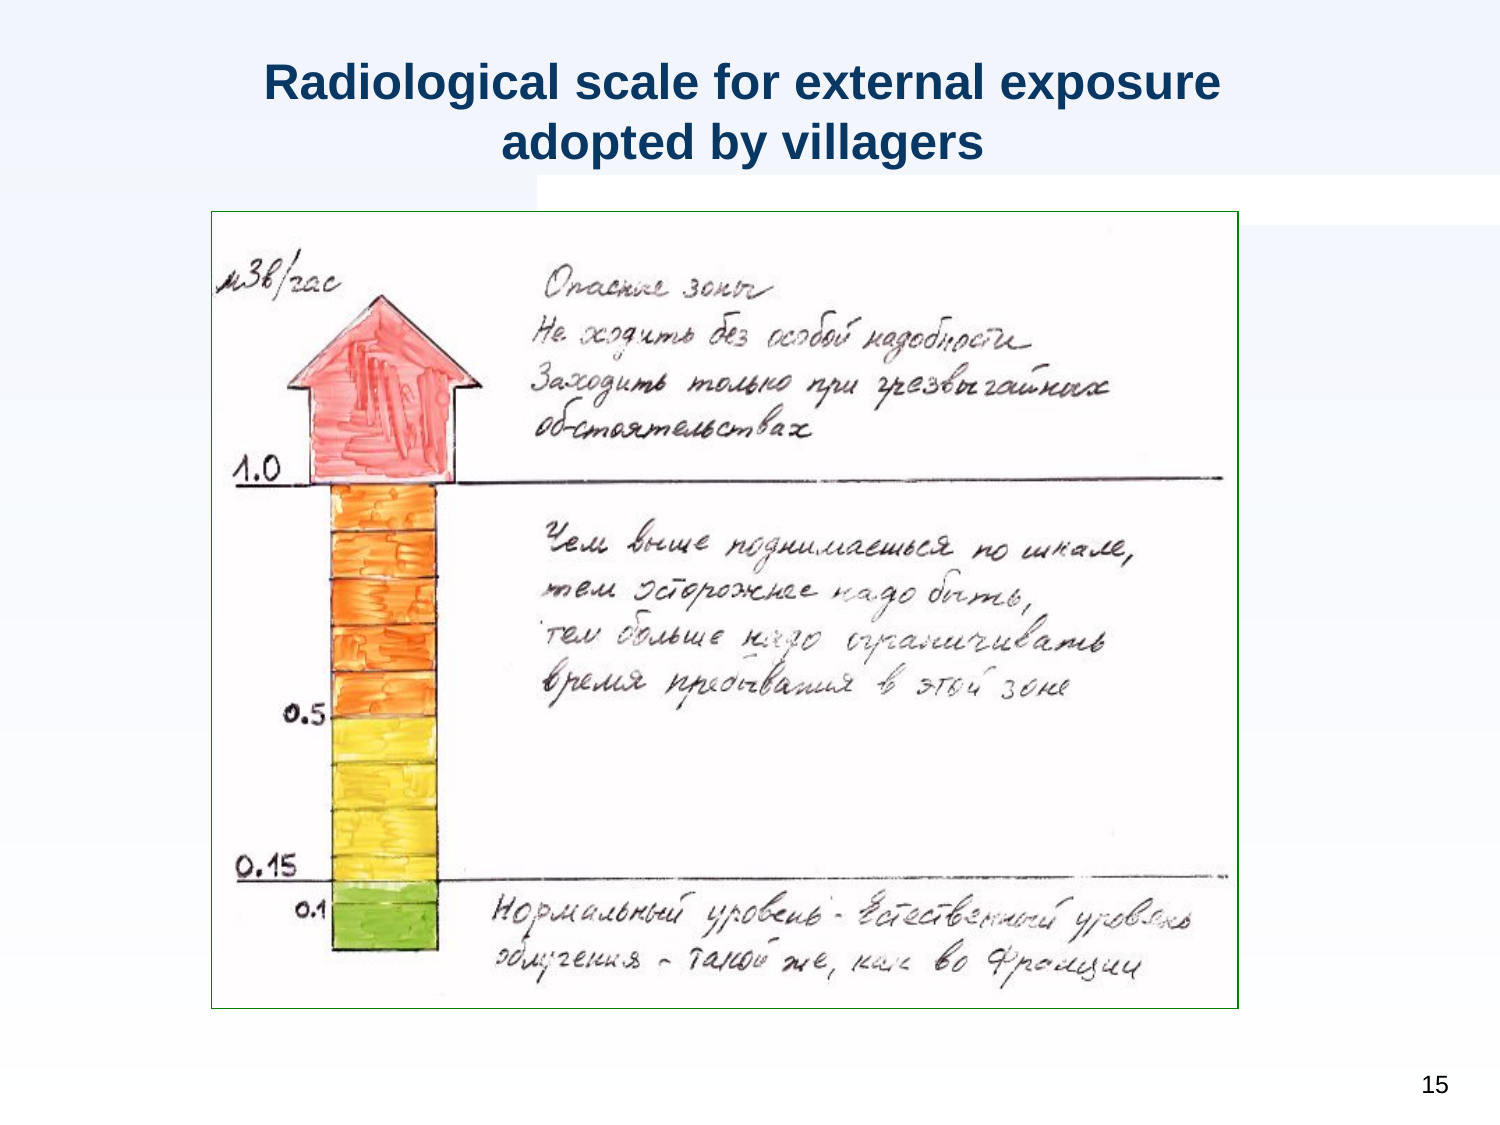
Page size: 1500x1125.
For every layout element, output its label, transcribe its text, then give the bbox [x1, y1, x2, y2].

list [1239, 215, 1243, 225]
picture [212, 212, 1238, 1009]
title Radiological scale for external exposure adopted by villagers [0, 37, 1500, 175]
text_box [537, 175, 1500, 225]
text_box 15 [1151, 1031, 1464, 1107]
